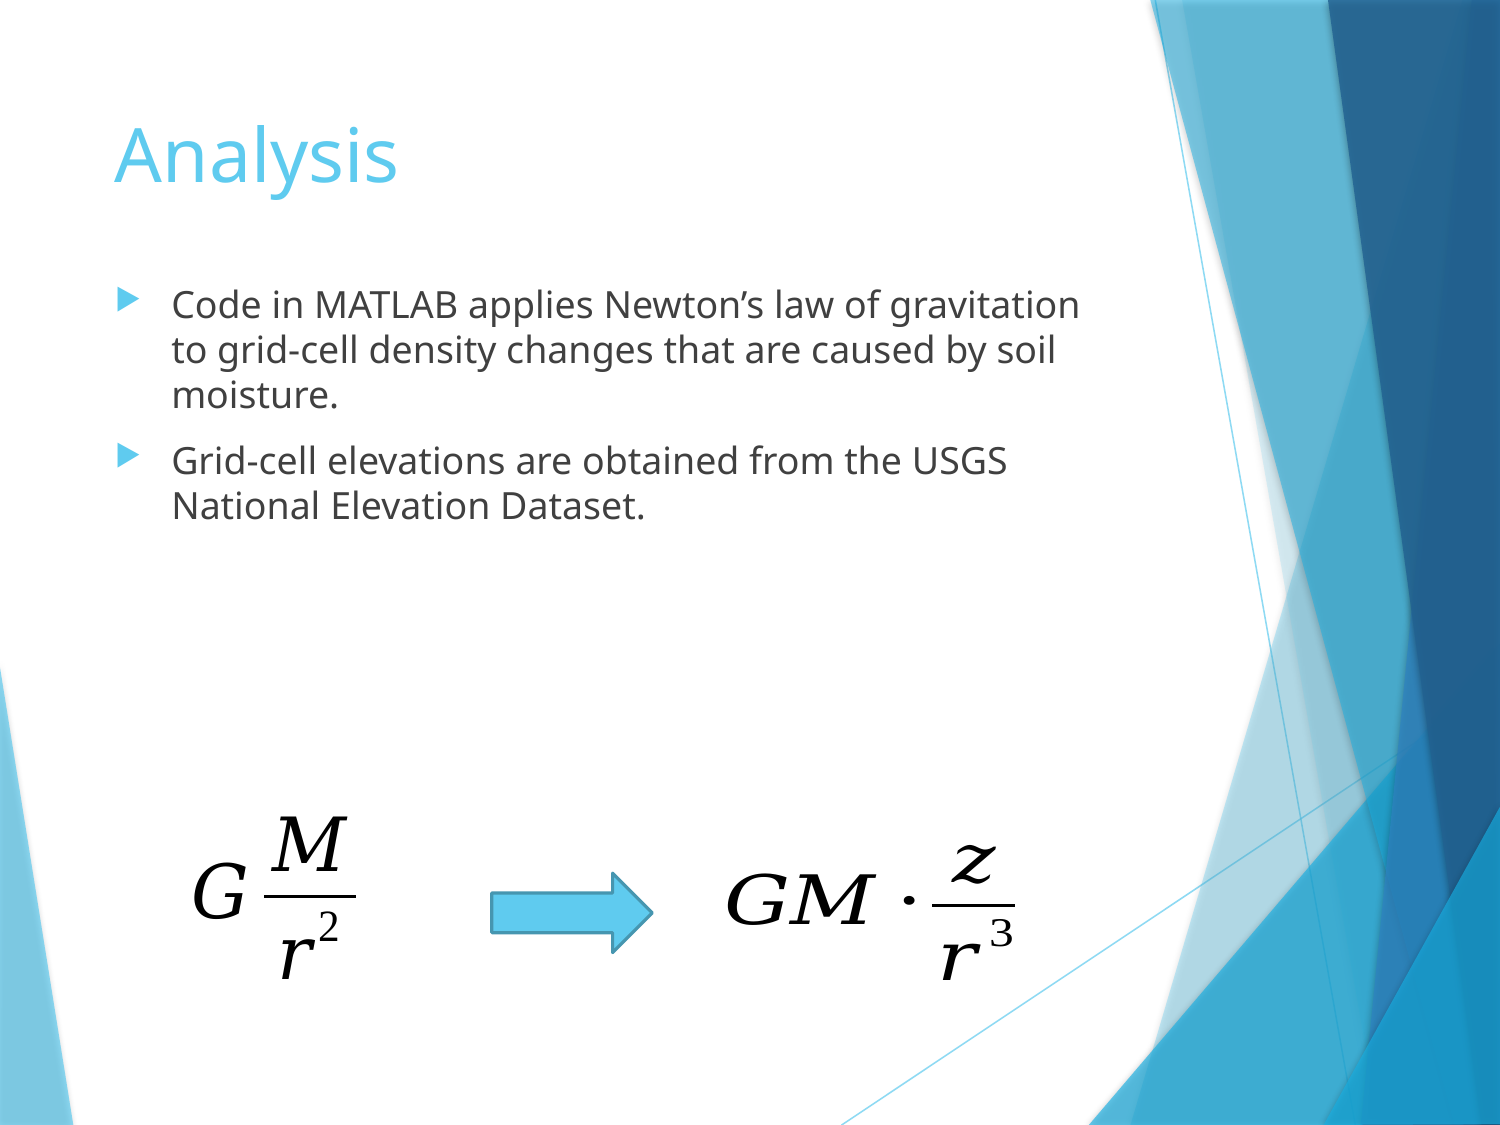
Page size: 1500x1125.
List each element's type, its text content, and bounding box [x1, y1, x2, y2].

text_box [490, 871, 654, 955]
list Code in MATLAB applies Newton’s law of gravitation to grid-cell density changes that are caused by soil moisture. Grid-cell elevations are obtained from the USGS National Elevation Dataset. [99, 273, 1142, 698]
title Analysis [99, 99, 1142, 273]
